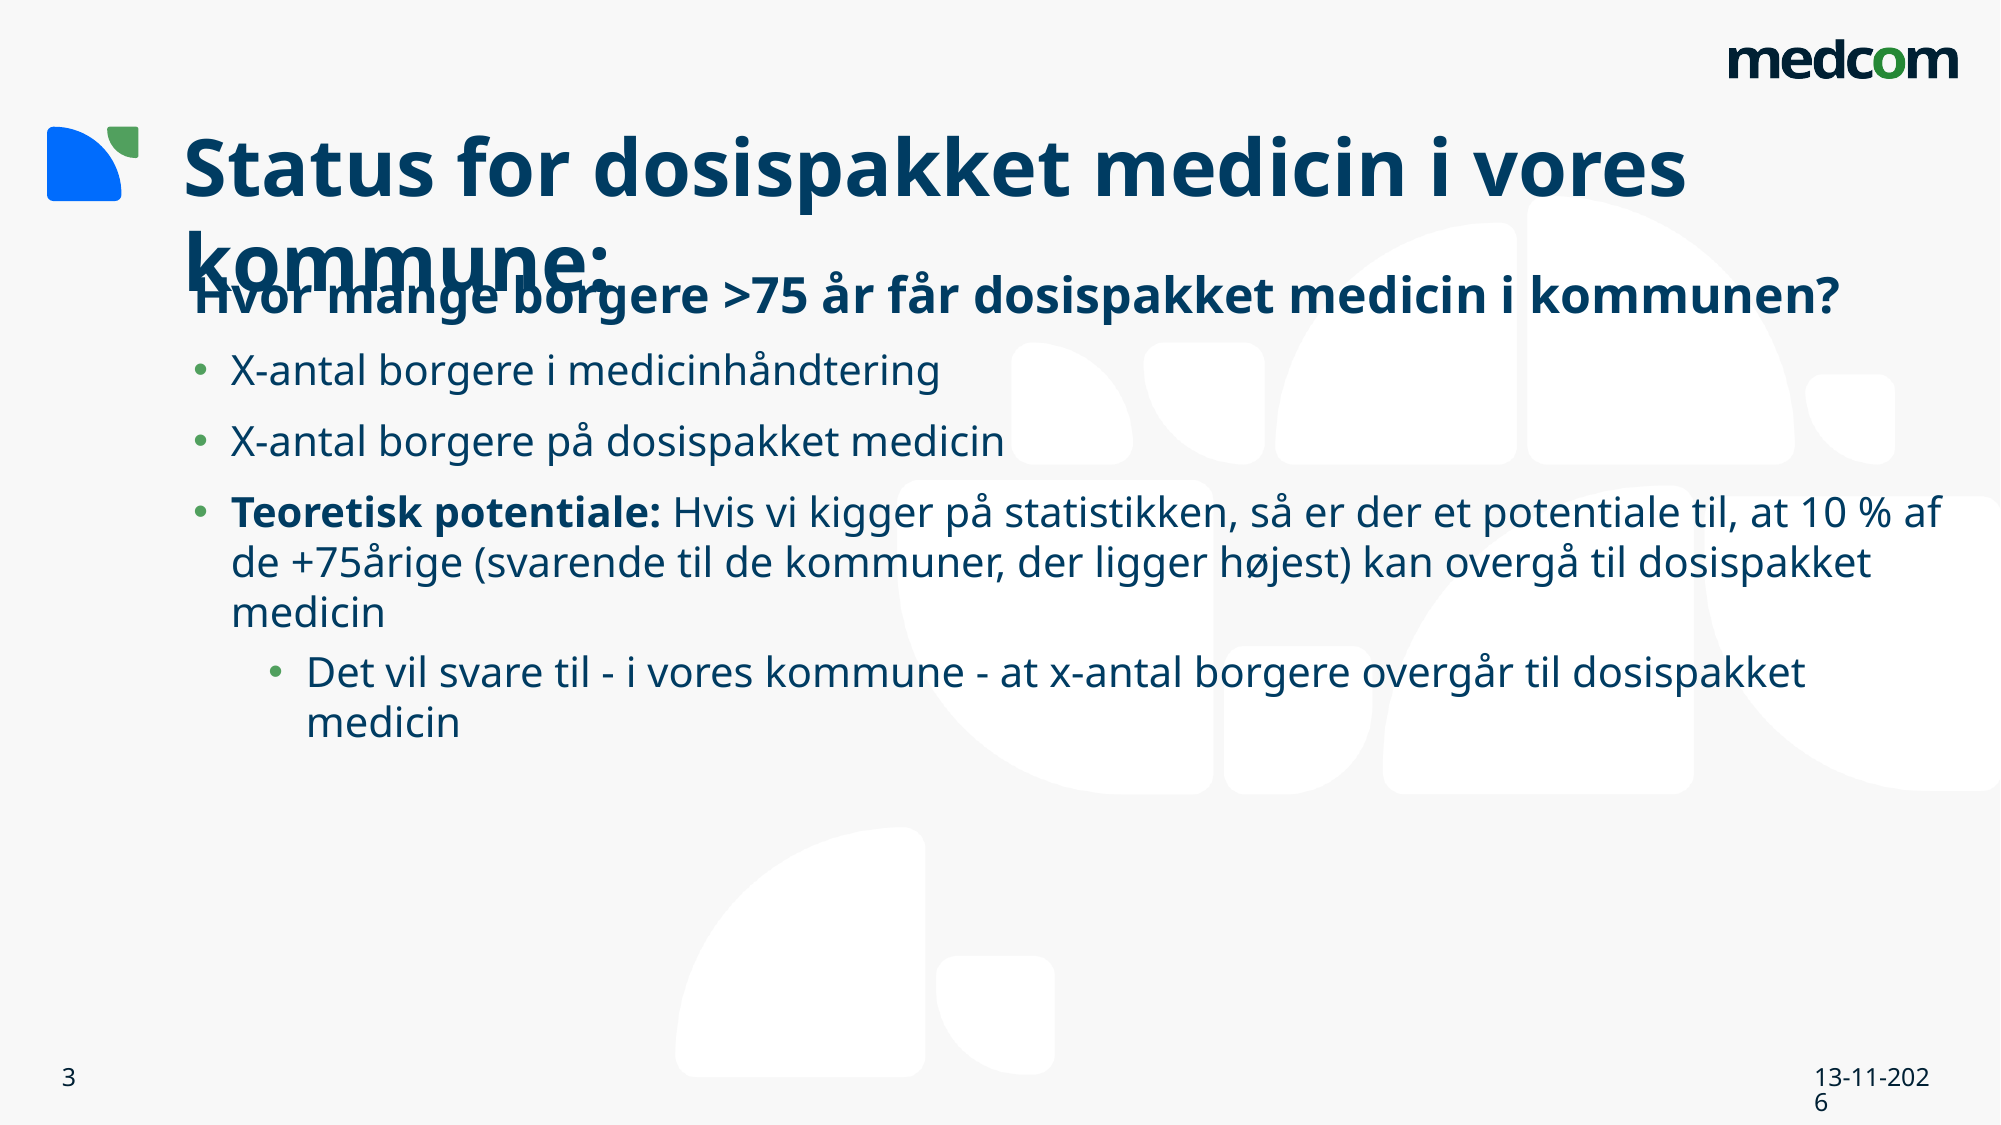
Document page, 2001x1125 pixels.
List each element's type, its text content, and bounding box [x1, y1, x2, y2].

picture [1729, 39, 1958, 79]
list Hvor mange borgere >75 år får dosispakket medicin i kommunen? X-antal borgere i medicinhåndtering X-antal borgere på dosispakket medicin Teoretisk potentiale: Hvis vi kigger på statistikken, så er der et potentiale til, at 10 % af de +75årige (svarende til de kommuner, der ligger højest) kan overgå til dosispakket medicin Det vil svare til - i vores kommune - at x-antal borgere overgår til dosispakket medicin [178, 255, 1958, 1016]
slide_number 3 [47, 1042, 122, 1103]
title Status for dosispakket medicin i vores kommune: [168, 109, 2000, 214]
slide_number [1799, 1042, 1958, 1103]
